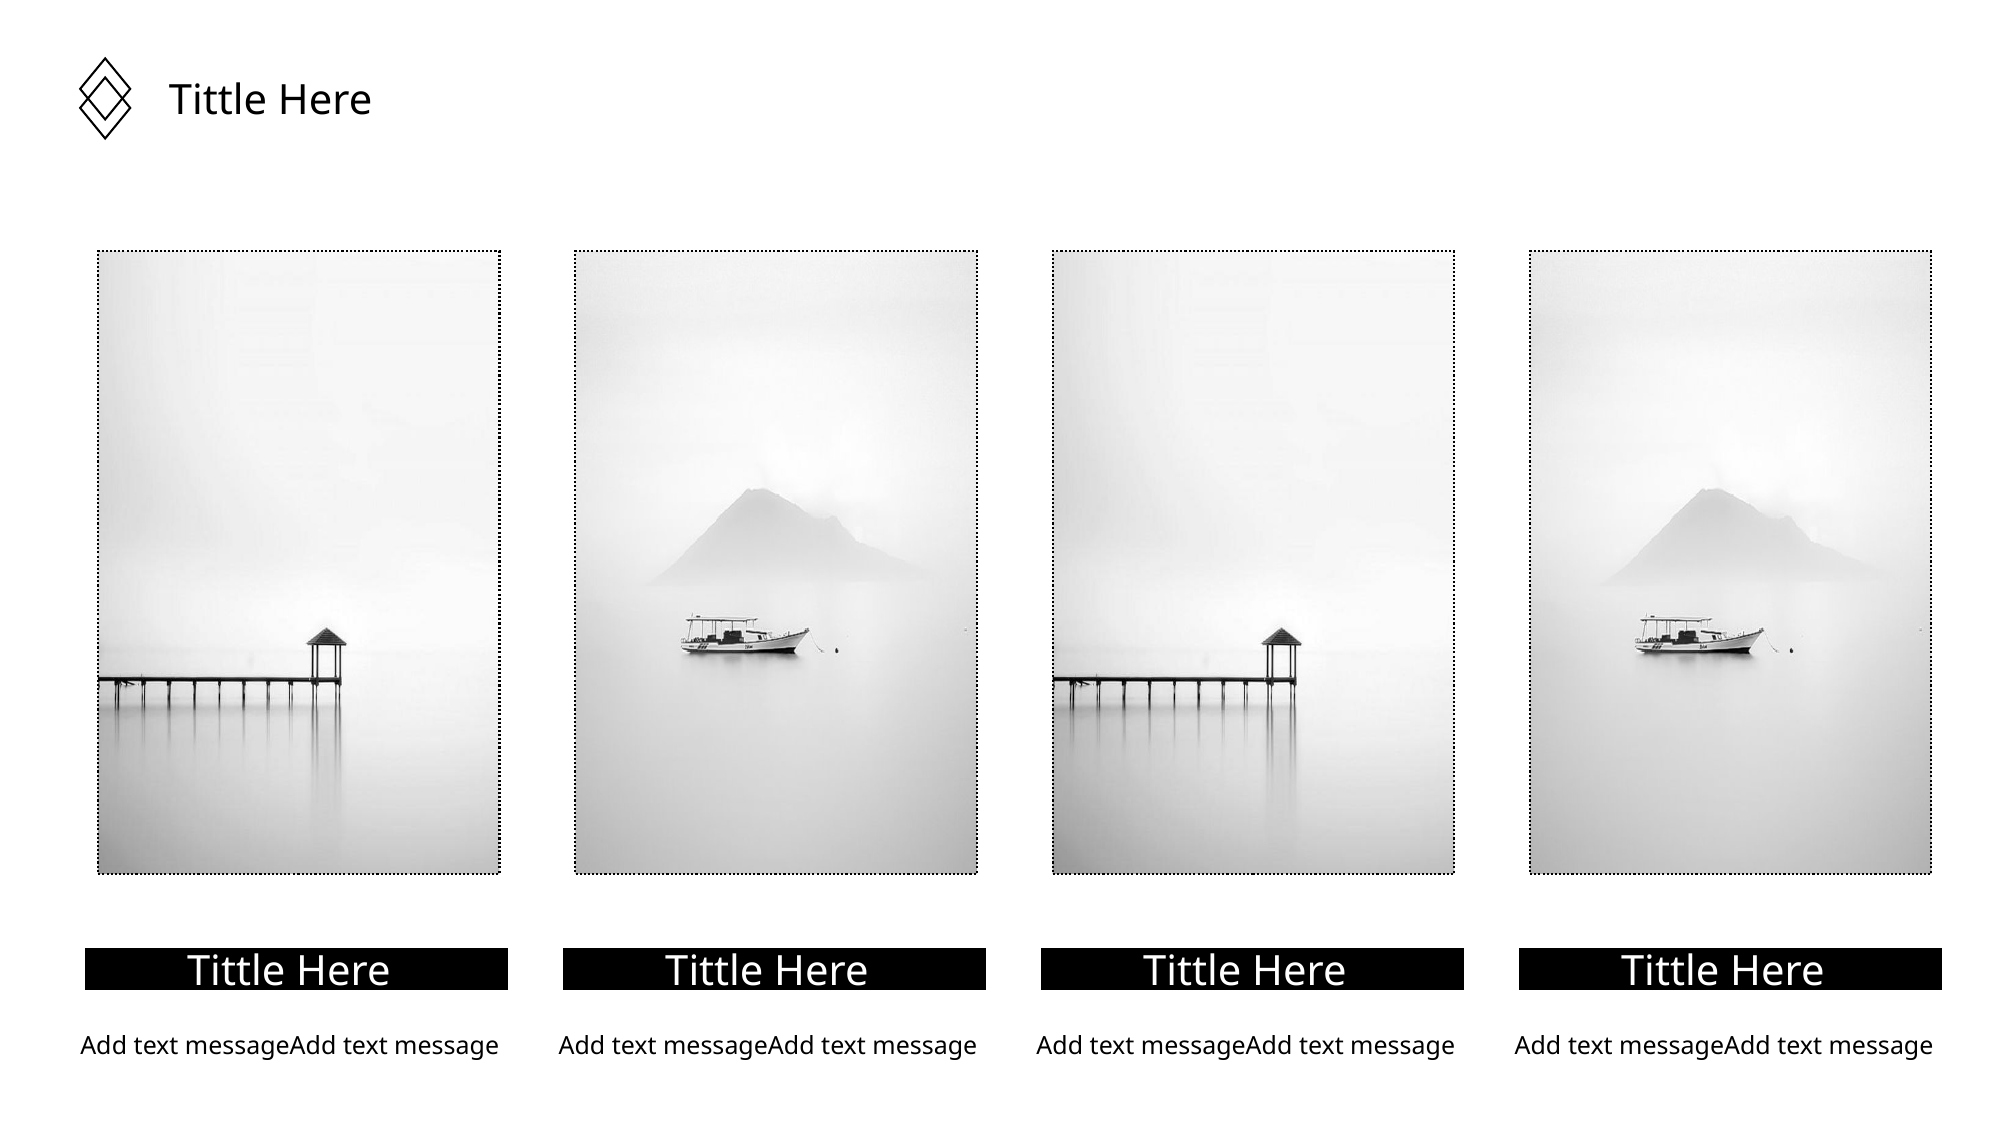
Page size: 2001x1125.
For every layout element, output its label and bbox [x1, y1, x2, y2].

text_box [1021, 936, 1484, 1068]
text_box [97, 250, 501, 875]
text_box [65, 936, 528, 1068]
text_box [574, 250, 978, 875]
text_box [80, 58, 398, 139]
text_box [1499, 936, 1962, 1068]
text_box [1052, 250, 1455, 875]
text_box [1529, 250, 1932, 875]
text_box [543, 936, 1006, 1068]
